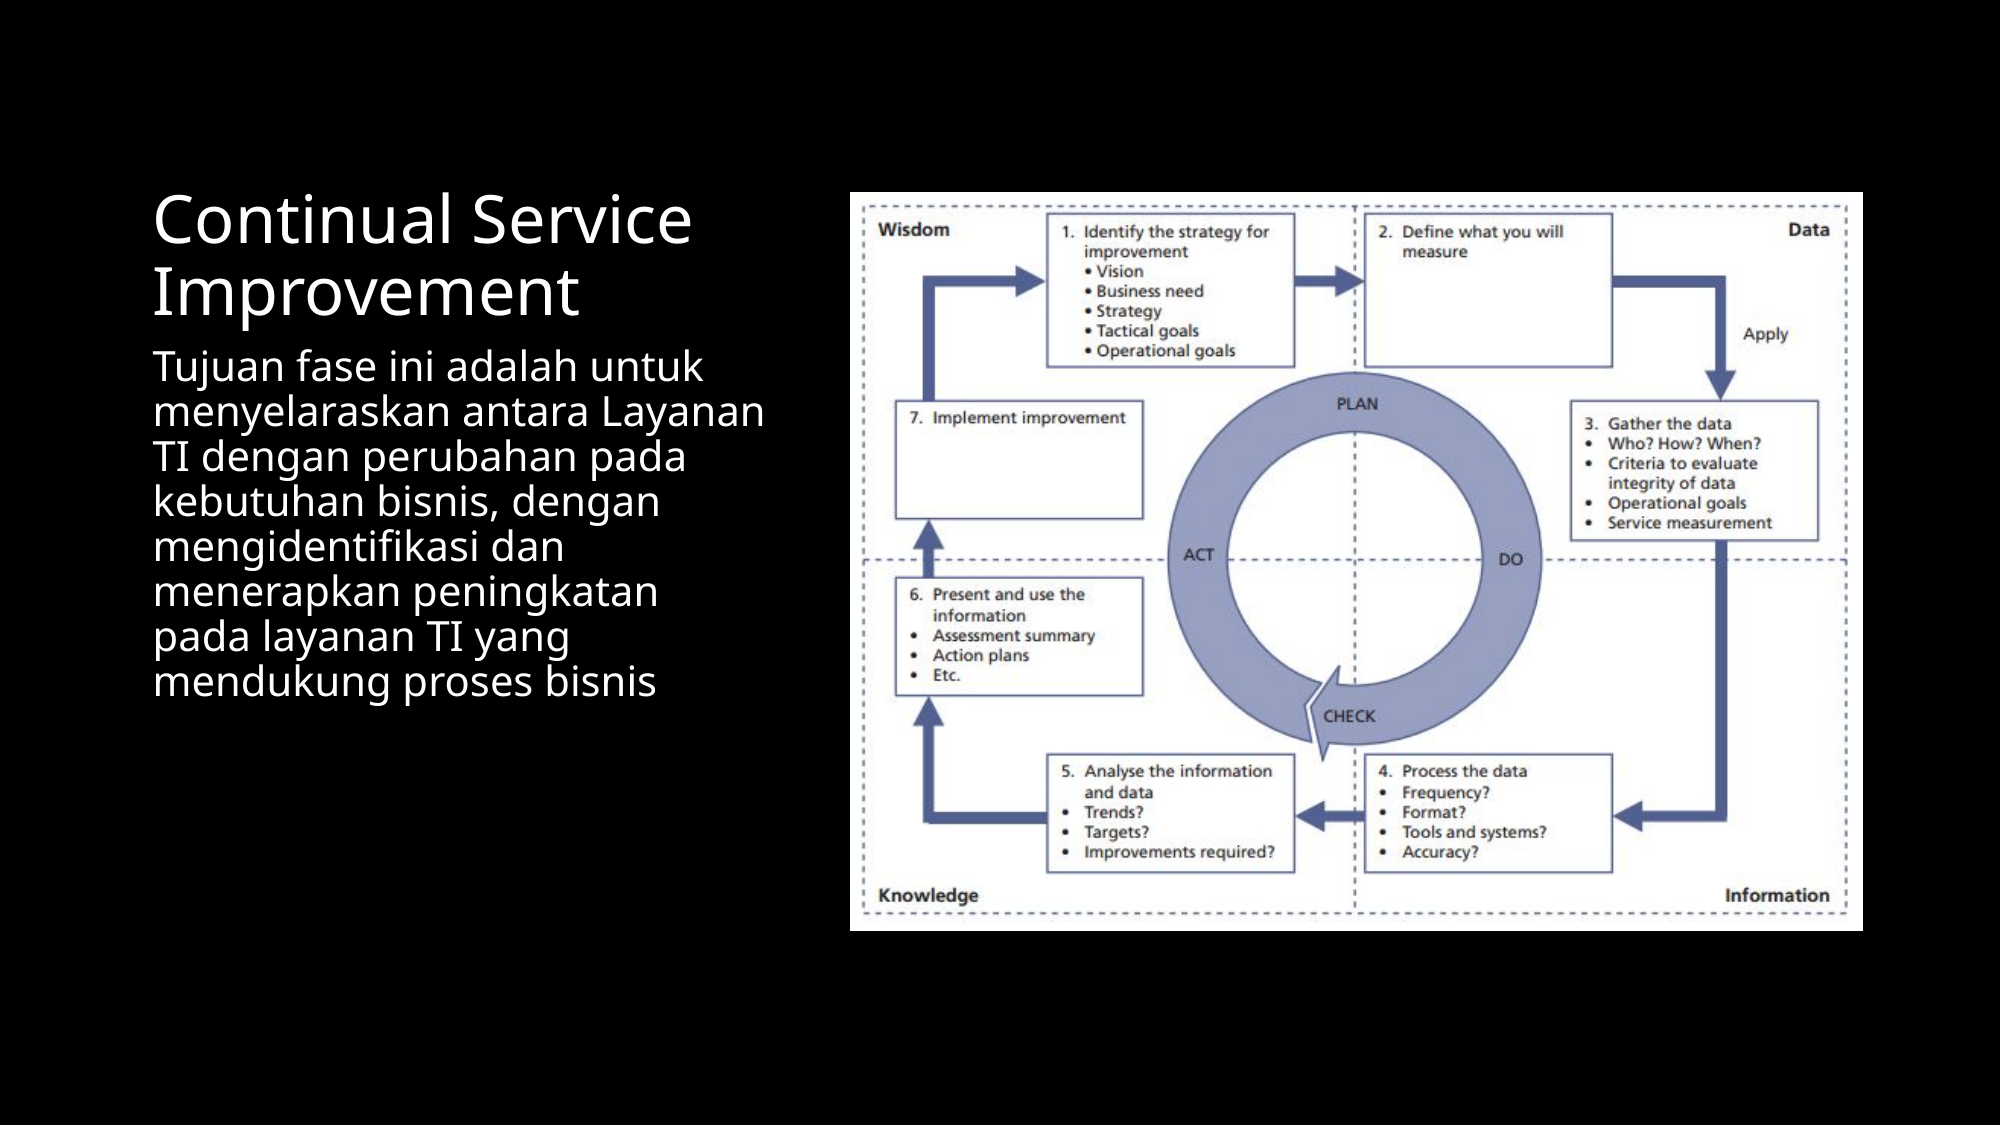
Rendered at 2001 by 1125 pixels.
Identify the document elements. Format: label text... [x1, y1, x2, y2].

list Tujuan fase ini adalah untuk menyelaraskan antara Layanan TI dengan perubahan pada kebutuhan bisnis, dengan mengidentifikasi dan menerapkan peningkatan pada layanan TI yang mendukung proses bisnis [137, 337, 783, 963]
title Continual Service Improvement [137, 75, 783, 337]
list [850, 193, 1863, 931]
